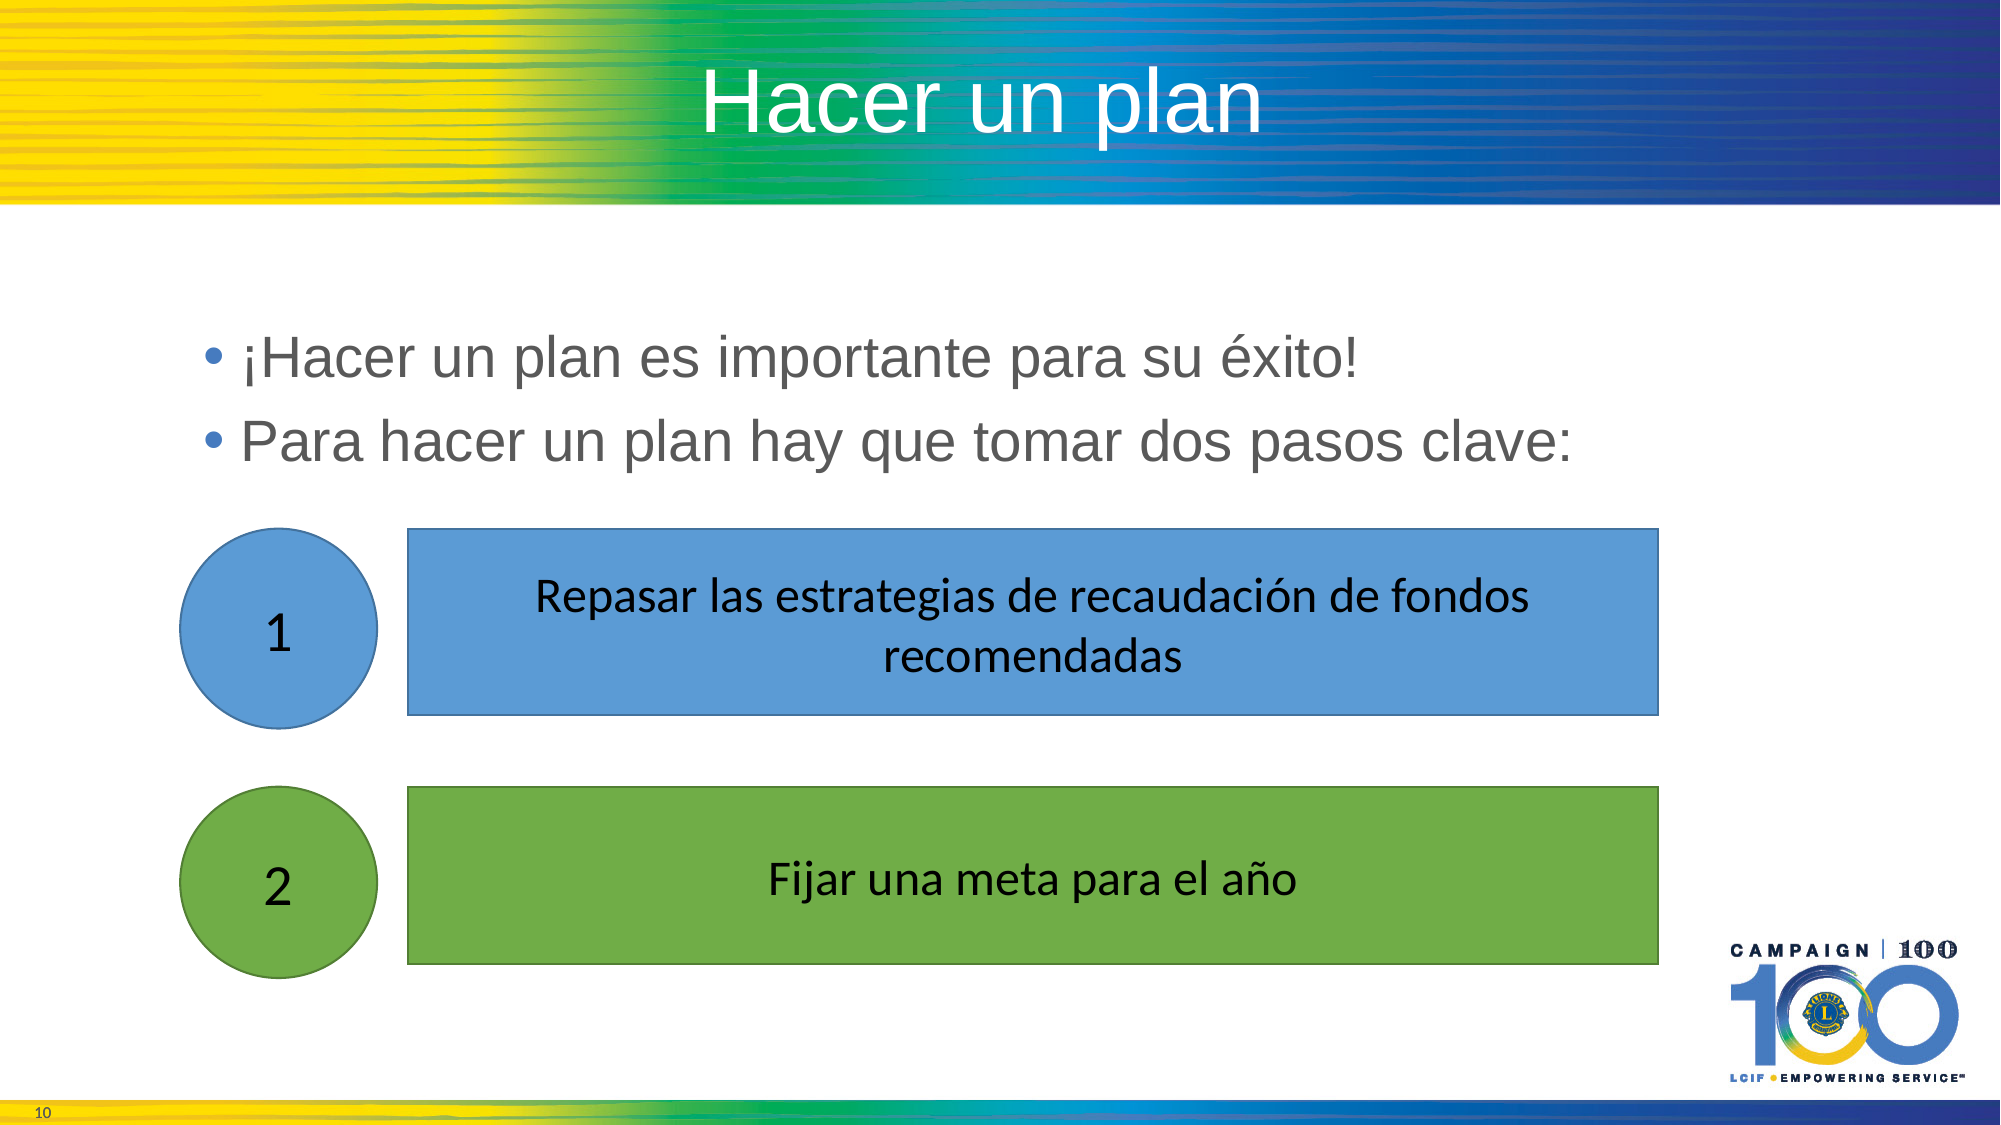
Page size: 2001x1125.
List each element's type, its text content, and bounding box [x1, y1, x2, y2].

picture [0, 0, 2000, 1125]
text_box 1 [179, 527, 379, 730]
title Hacer un plan [27, 46, 1938, 161]
text_box Repasar las estrategias de recaudación de fondos recomendadas [407, 528, 1659, 716]
list ¡Hacer un plan es importante para su éxito! Para hacer un plan hay que tomar dos pasos clave: [188, 320, 1777, 978]
text_box 2 [179, 785, 379, 980]
text_box Fijar una meta para el año [407, 786, 1659, 965]
